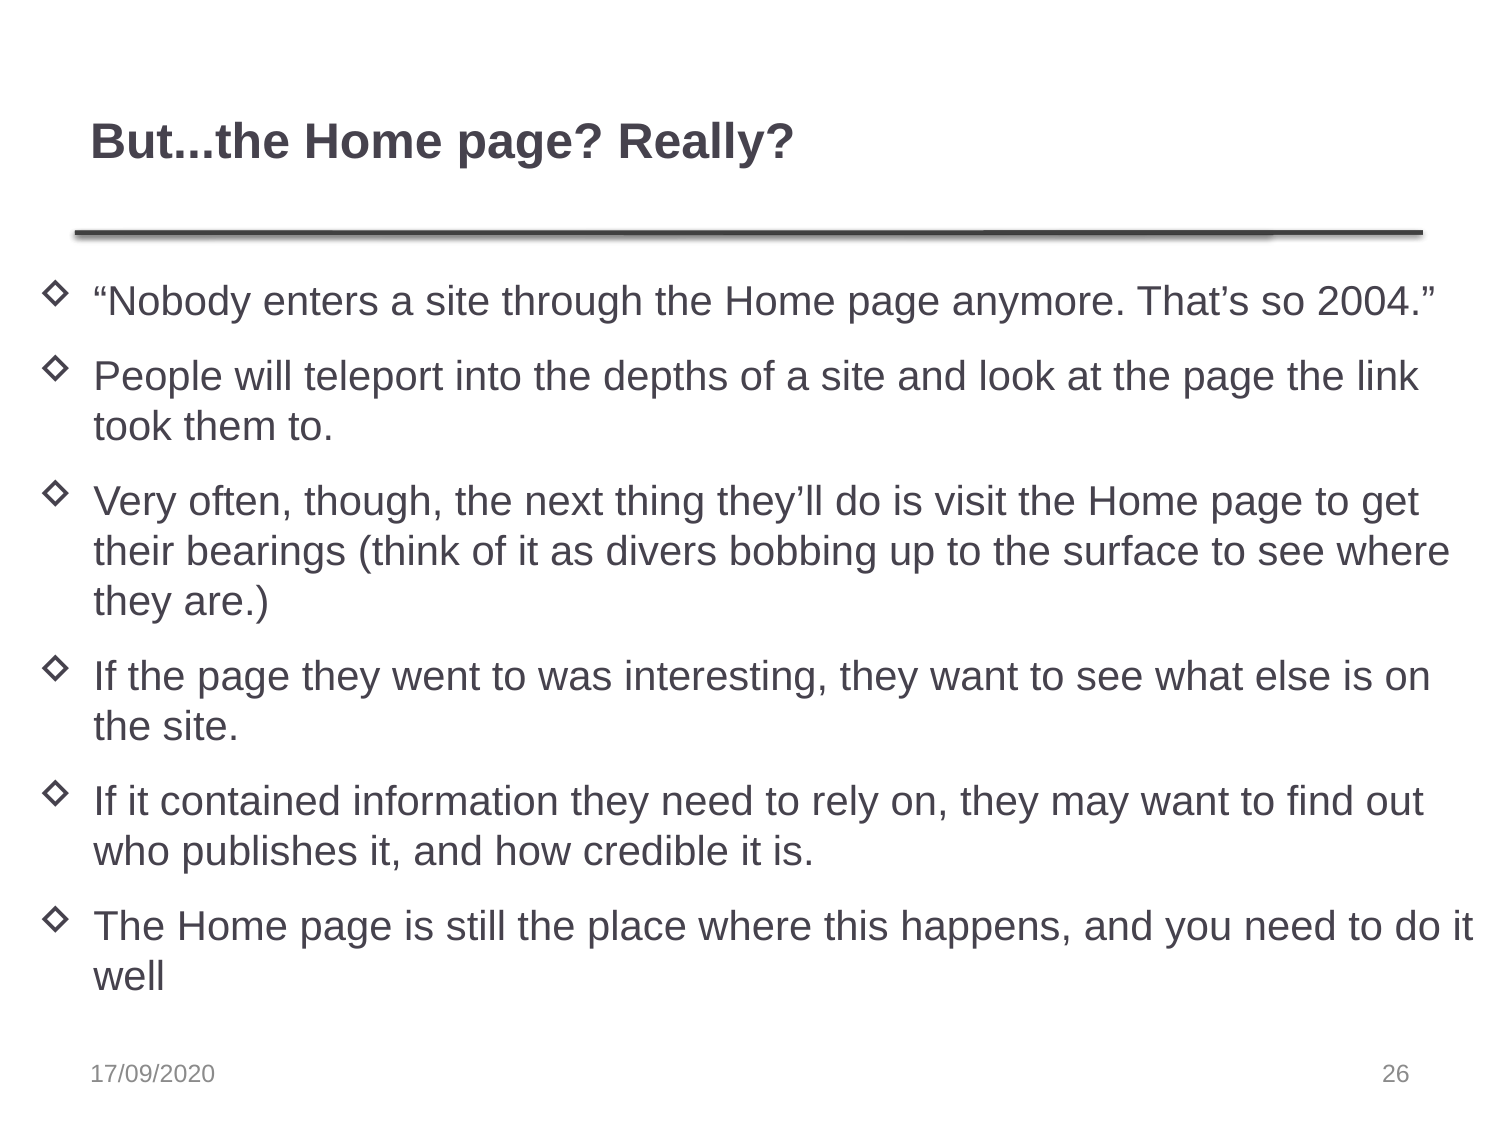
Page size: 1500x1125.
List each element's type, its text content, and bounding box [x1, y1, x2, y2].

slide_number 26 [1074, 1042, 1425, 1103]
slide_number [75, 1042, 425, 1103]
title But...the Home page? Really? [74, 44, 1272, 233]
list “Nobody enters a site through the Home page anymore. That’s so 2004.” People will teleport into the depths of a site and look at the page the link took them to. Very often, though, the next thing they’ll do is visit the Home page to get their bearings (think of it as divers bobbing up to the surface to see where they are.) If the page they went to was interesting, they want to see what else is on the site. If it contained information they need to rely on, they may want to find out who publishes it, and how credible it is. The Home page is still the place where this happens, and you need to do it well [22, 266, 1500, 1009]
